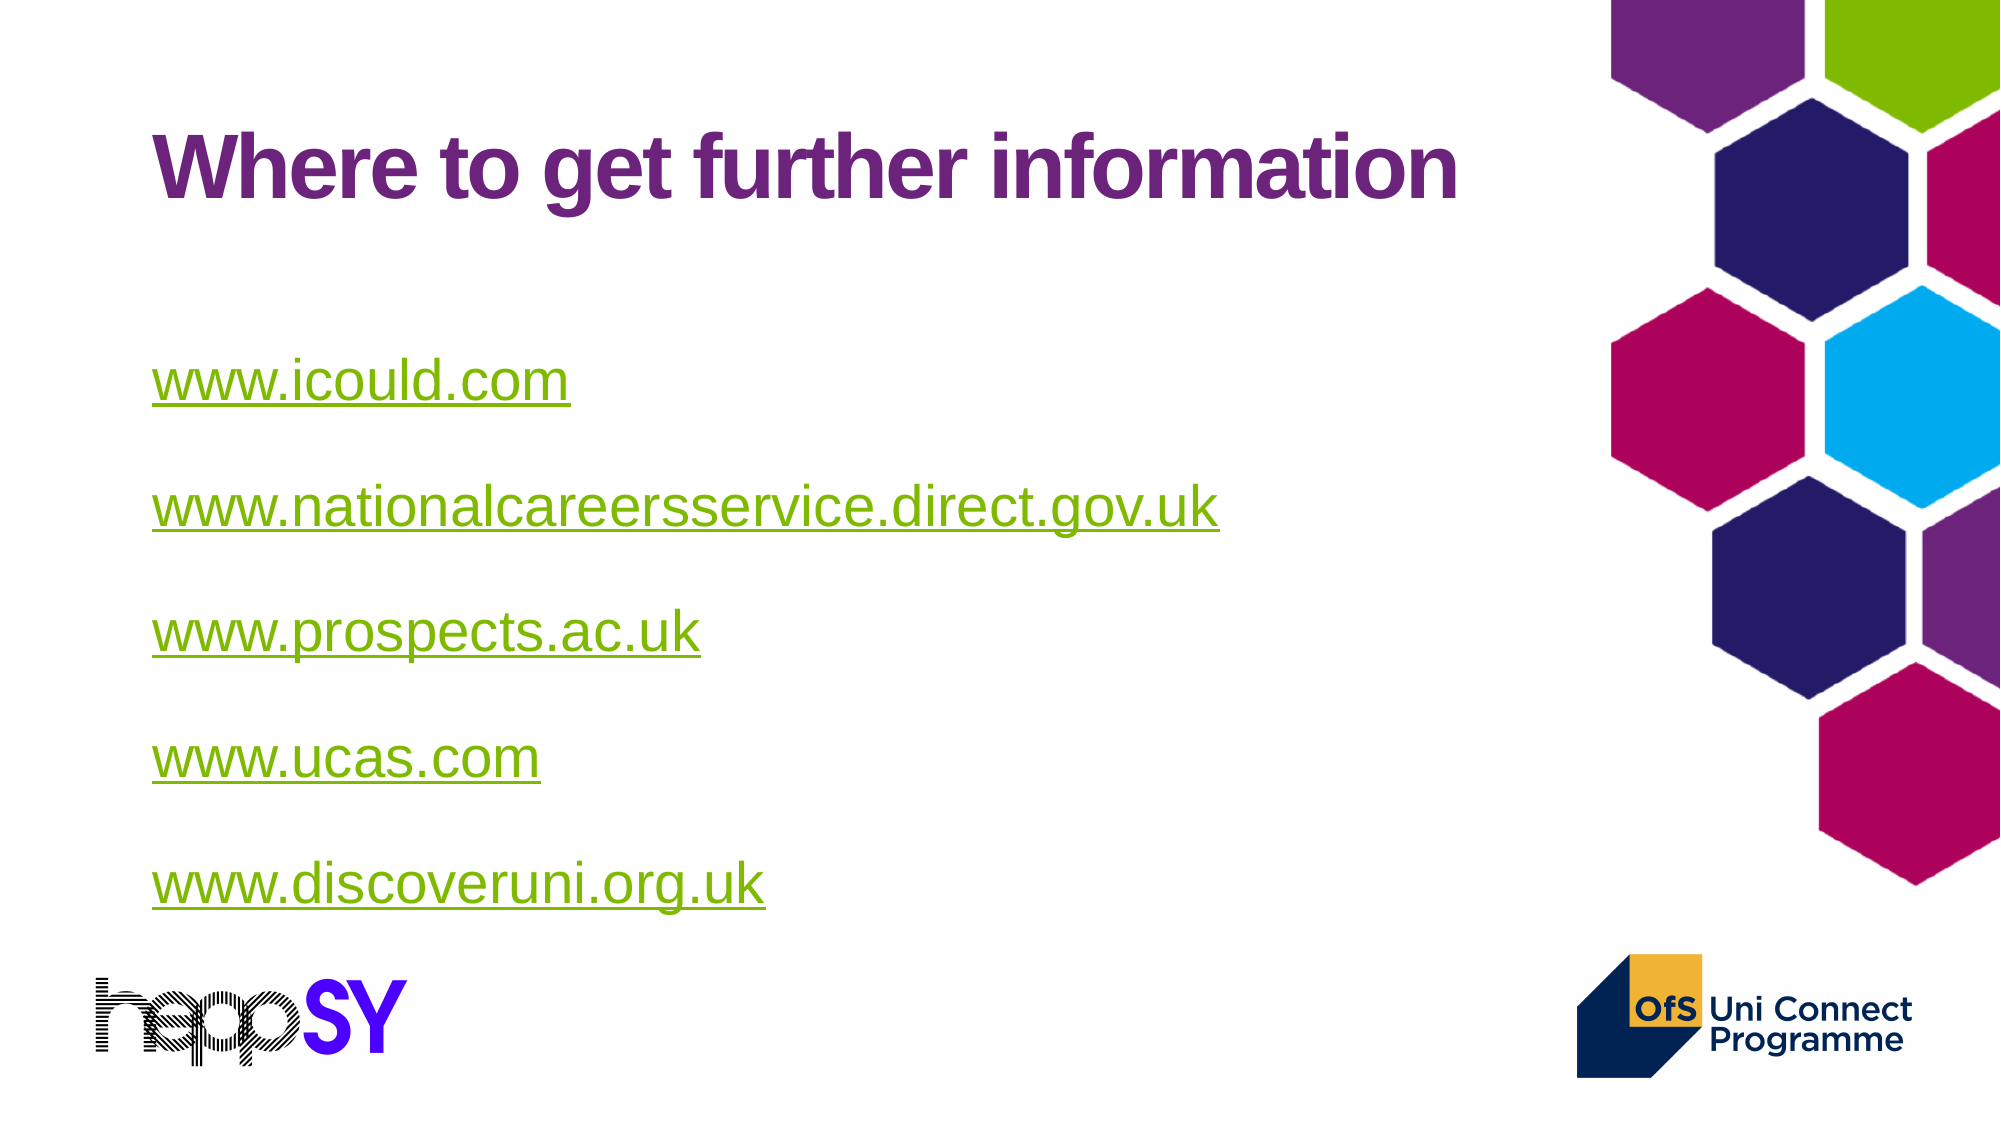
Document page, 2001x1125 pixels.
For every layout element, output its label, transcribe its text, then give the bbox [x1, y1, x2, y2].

picture [72, 954, 431, 1090]
list www.icould.com www.nationalcareersservice.direct.gov.uk www.prospects.ac.uk www.ucas.com www.discoveruni.org.uk [137, 299, 1863, 937]
picture [1863, 465, 2000, 890]
picture [1600, 2, 2000, 330]
picture [1577, 954, 1912, 1078]
title Where to get further information [137, 59, 1863, 278]
